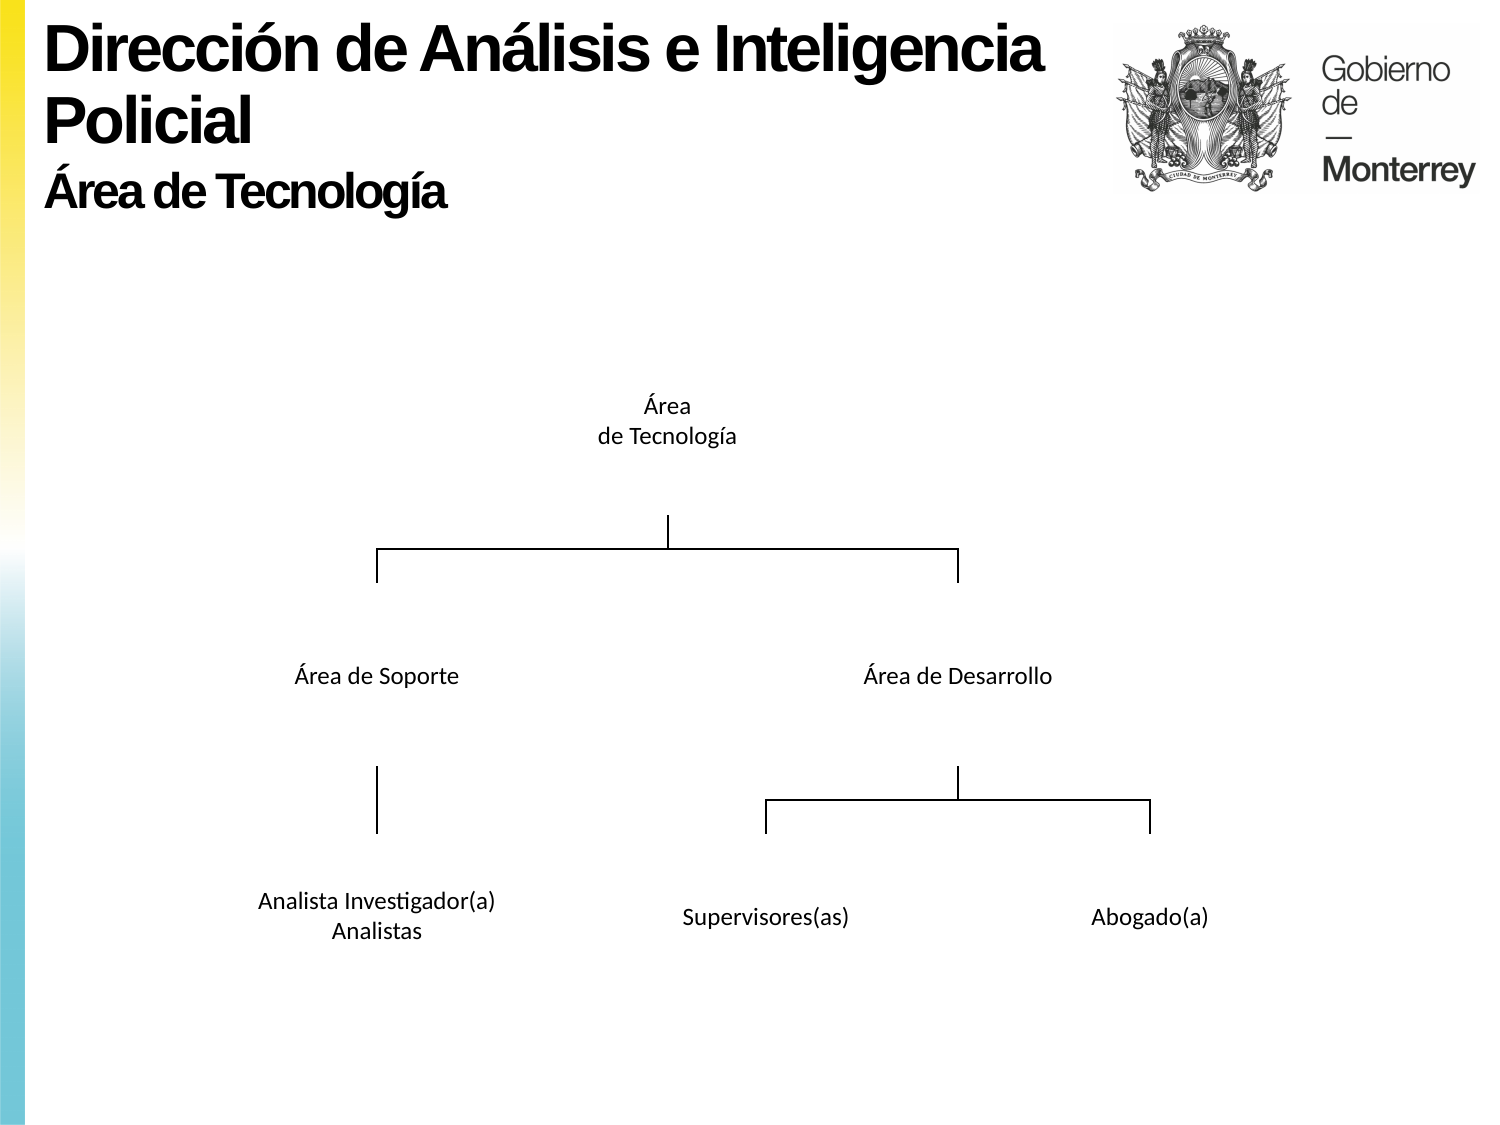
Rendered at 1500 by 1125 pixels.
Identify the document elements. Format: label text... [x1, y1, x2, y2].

picture [1149, 23, 1480, 194]
text_box Dirección de Análisis e Inteligencia Policial Área de Tecnología [28, 7, 1149, 226]
picture [0, 0, 25, 1125]
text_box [68, 324, 1435, 997]
